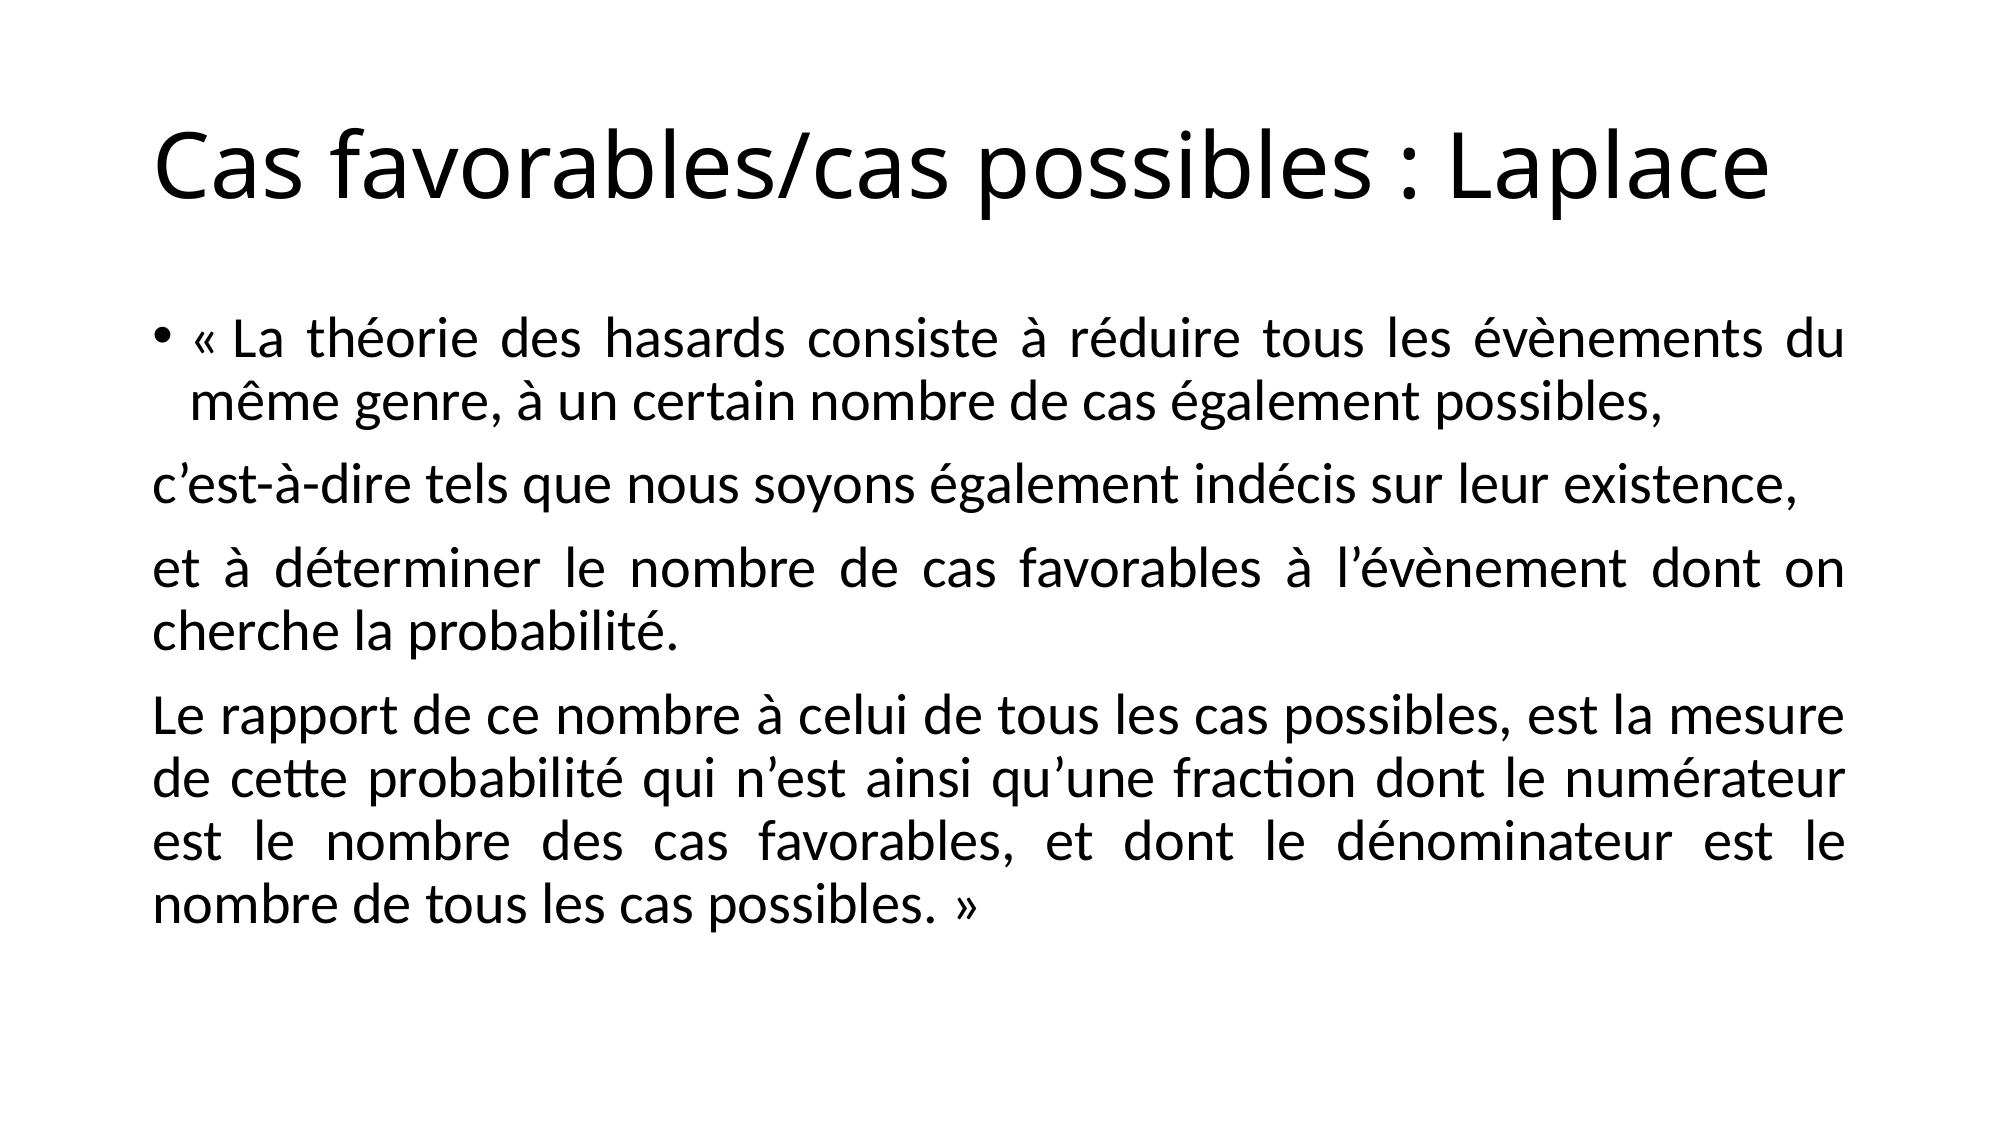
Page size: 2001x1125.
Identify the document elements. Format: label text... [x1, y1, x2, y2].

list « La théorie des hasards consiste à réduire tous les évènements du même genre, à un certain nombre de cas également possibles, c’est-à-dire tels que nous soyons également indécis sur leur existence, et à déterminer le nombre de cas favorables à l’évènement dont on cherche la probabilité. Le rapport de ce nombre à celui de tous les cas possibles, est la mesure de cette probabilité qui n’est ainsi qu’une fraction dont le numérateur est le nombre des cas favorables, et dont le dénominateur est le nombre de tous les cas possibles. » [137, 299, 1863, 1014]
title Cas favorables/cas possibles : Laplace [137, 59, 1863, 278]
